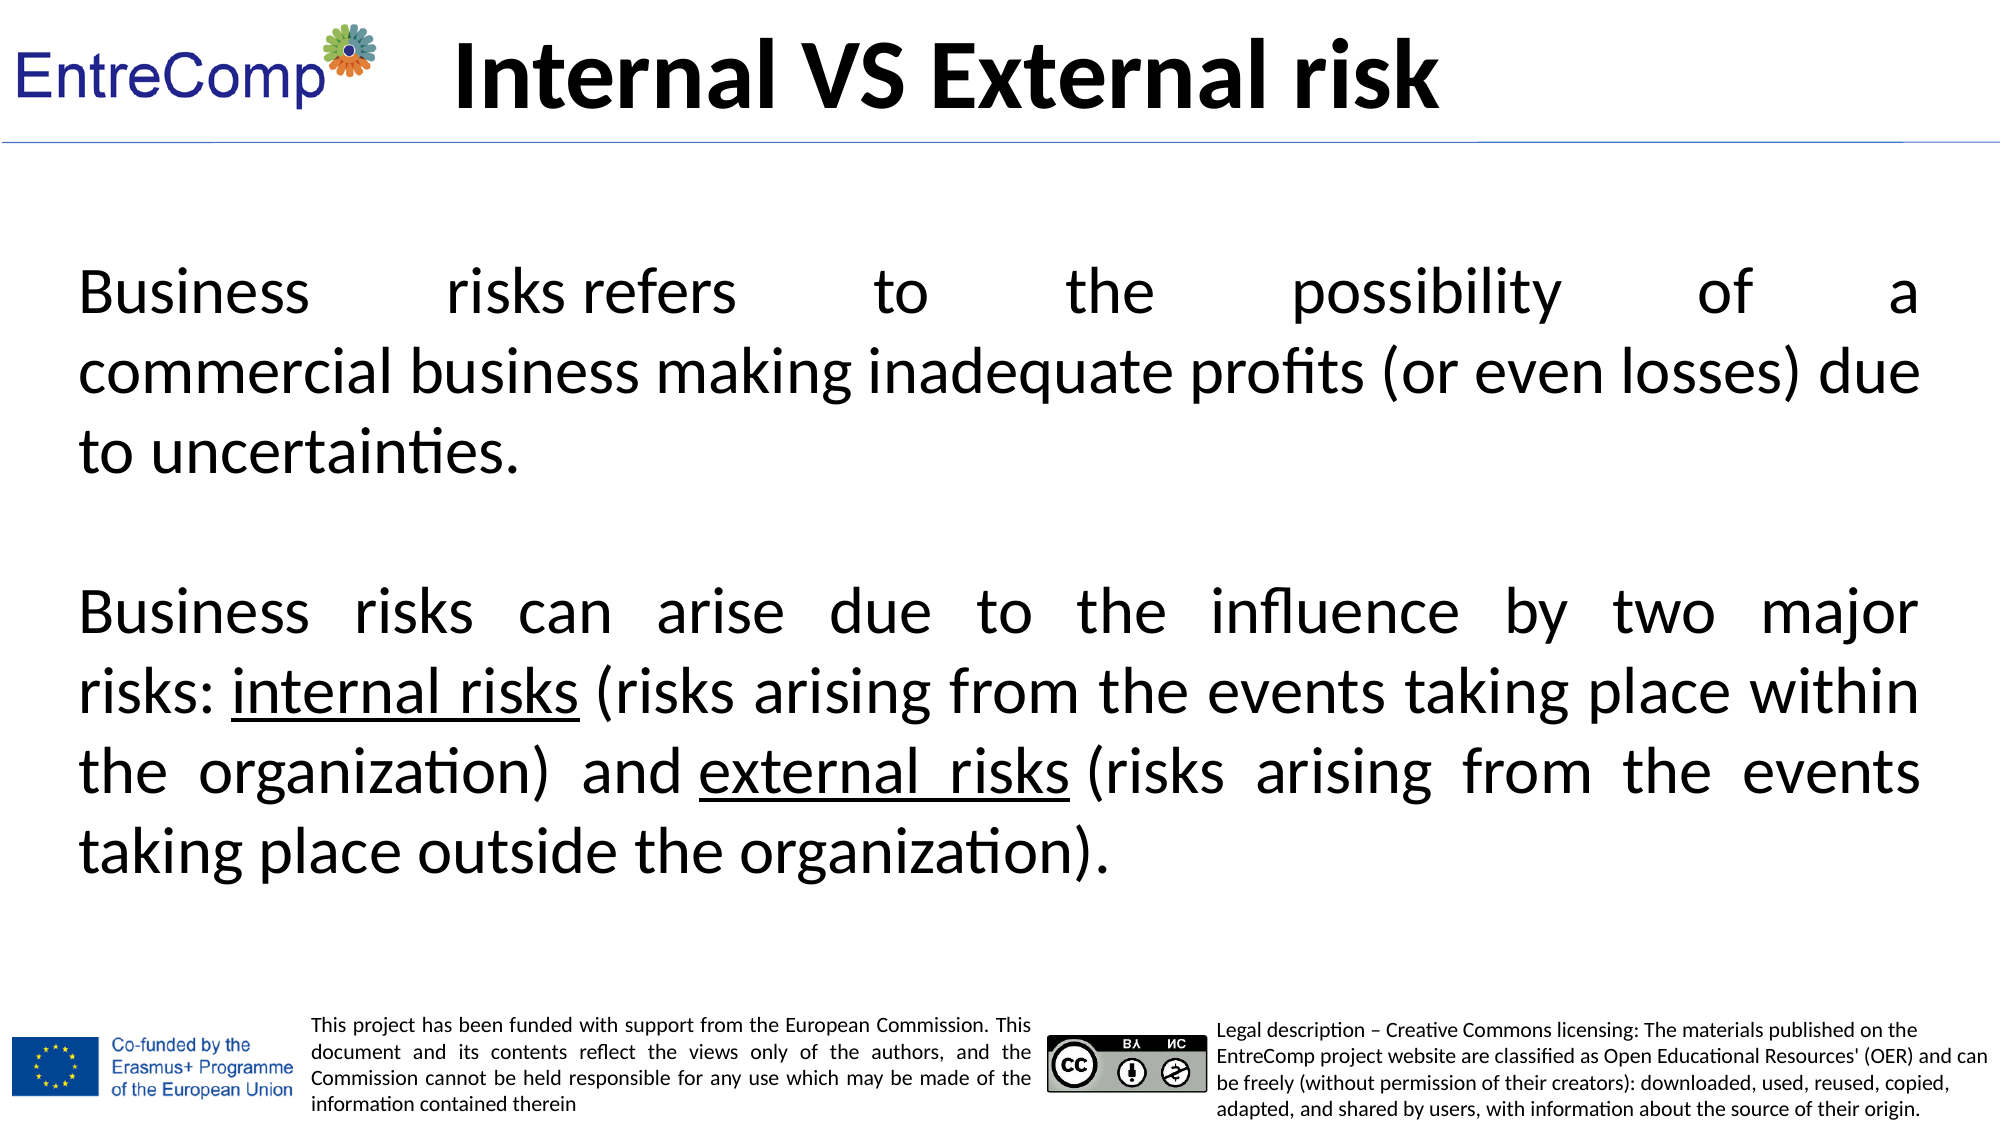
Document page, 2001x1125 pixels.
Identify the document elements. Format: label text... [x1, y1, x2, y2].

text_box Legal description – Creative Commons licensing: The materials published on the EntreComp project website are classified as Open Educational Resources' (OER) and can be freely (without permission of their creators): downloaded, used, reused, copied, adapted, and shared by users, with information about the source of their origin. [1201, 1008, 2000, 1125]
picture [11, 1033, 300, 1100]
picture [1047, 1035, 1208, 1093]
picture [11, 18, 381, 122]
text_box Internal VS External risk [438, 1, 1966, 137]
text_box This project has been funded with support from the European Commission. This document and its contents reflect the views only of the authors, and the Commission cannot be held responsible for any use which may be made of the information contained therein​ [296, 1003, 1048, 1124]
text_box Business risks refers to the possibility of a commercial business making inadequate profits (or even losses) due to uncertainties. Business risks can arise due to the influence by two major risks: internal risks (risks arising from the events taking place within the organization) and external risks (risks arising from the events taking place outside the organization). [63, 239, 1937, 974]
